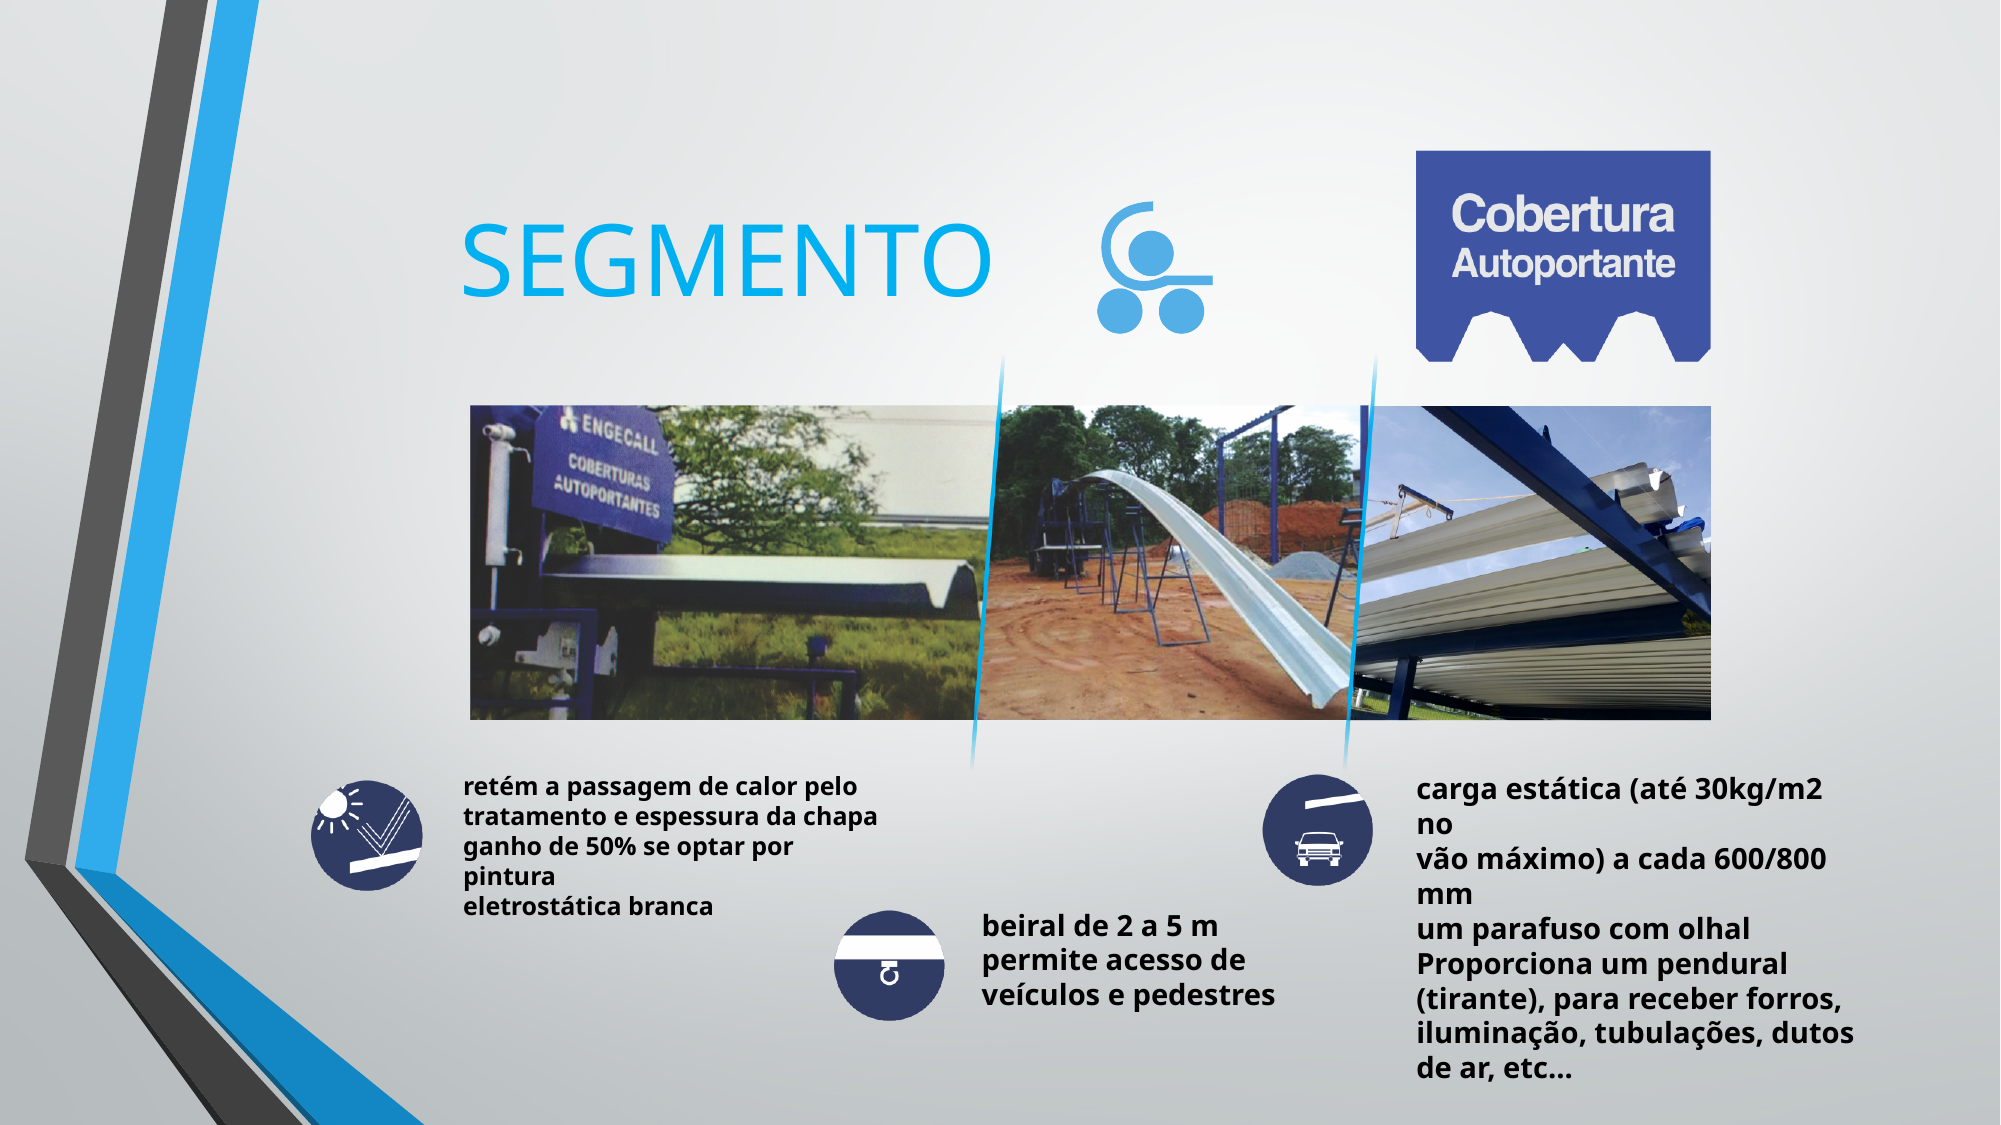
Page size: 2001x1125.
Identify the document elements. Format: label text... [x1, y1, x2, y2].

text_box carga estática (até 30kg/m2 no vão máximo) a cada 600/800 mm um parafuso com olhal Proporciona um pendural (tirante), para receber forros, iluminação, tubulações, dutos de ar, etc... [1401, 762, 1881, 1093]
text_box retém a passagem de calor pelo tratamento e espessura da chapa ganho de 50% se optar por pintura eletrostática branca [448, 762, 905, 928]
picture [470, 344, 1712, 886]
picture [1096, 201, 1213, 334]
text_box beiral de 2 a 5 m permite acesso de veículos e pedestres [966, 899, 1321, 1019]
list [1415, 150, 1712, 344]
picture [834, 910, 946, 1021]
title SEGMENTO [243, 112, 1213, 400]
picture [311, 780, 423, 891]
